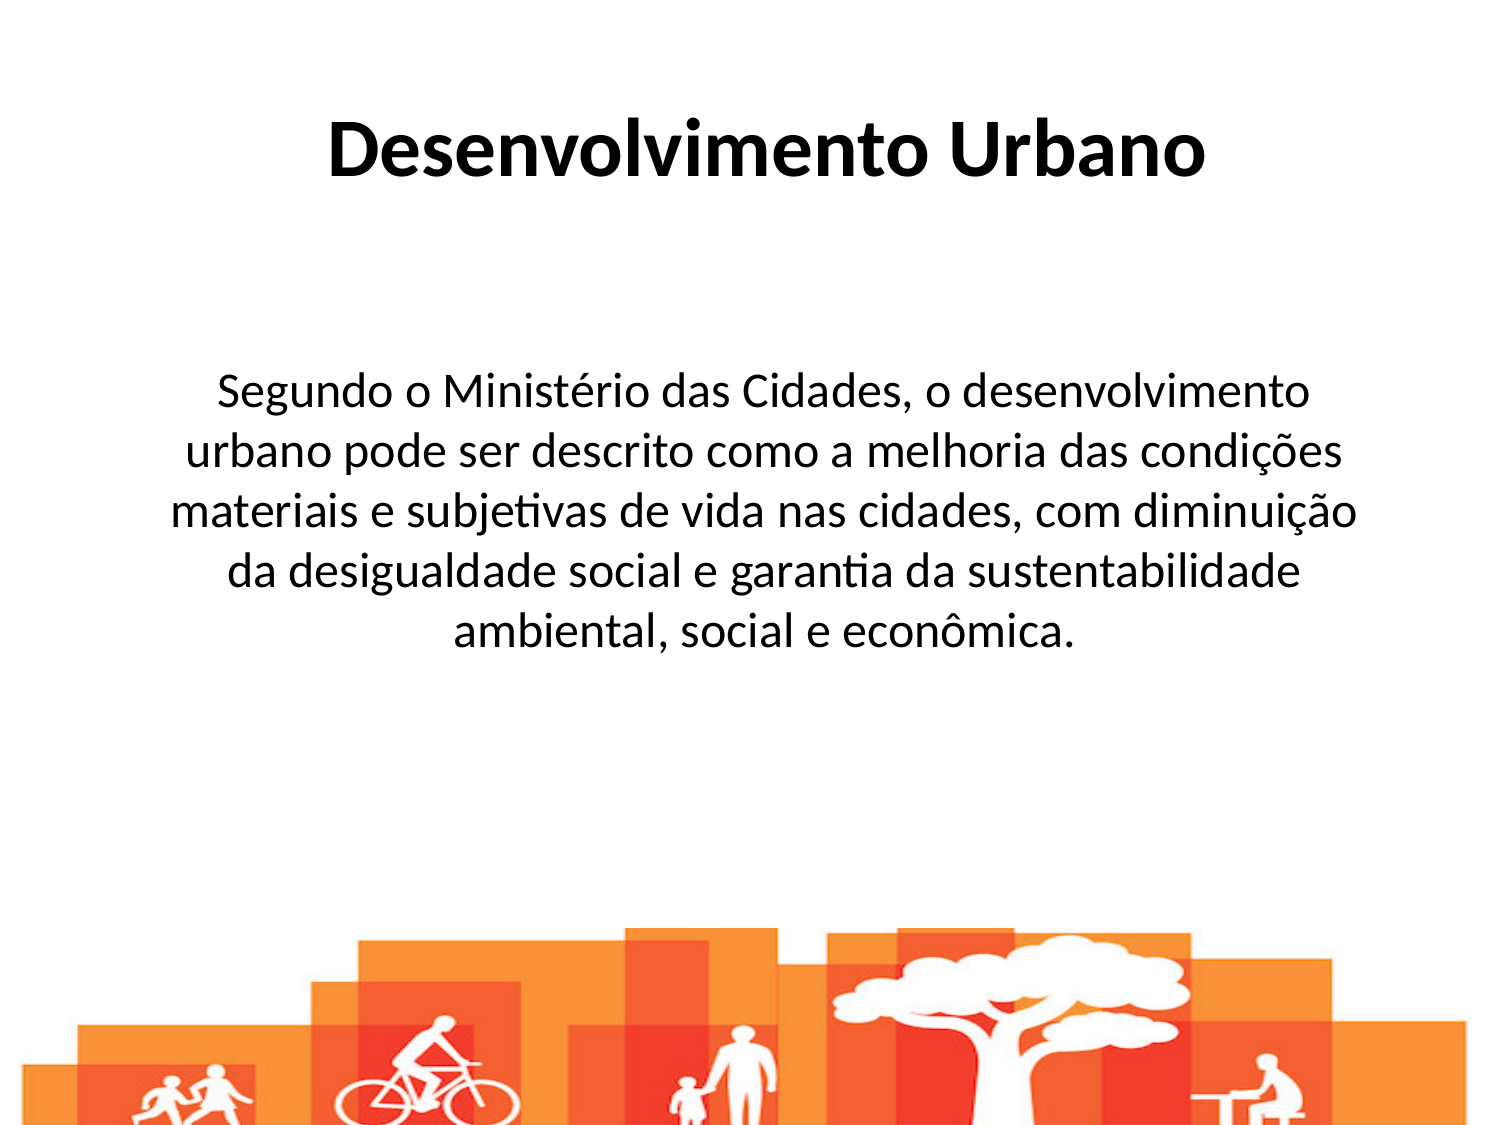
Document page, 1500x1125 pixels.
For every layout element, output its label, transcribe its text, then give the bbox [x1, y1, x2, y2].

text_box Desenvolvimento Urbano [242, 85, 1294, 201]
text_box Segundo o Ministério das Cidades, o desenvolvimento urbano pode ser descrito como a melhoria das condições materiais e subjetivas de vida nas cidades, com diminuição da desigualdade social e garantia da sustentabilidade ambiental, social e econômica. [126, 349, 1403, 665]
picture [2, 928, 1498, 1125]
